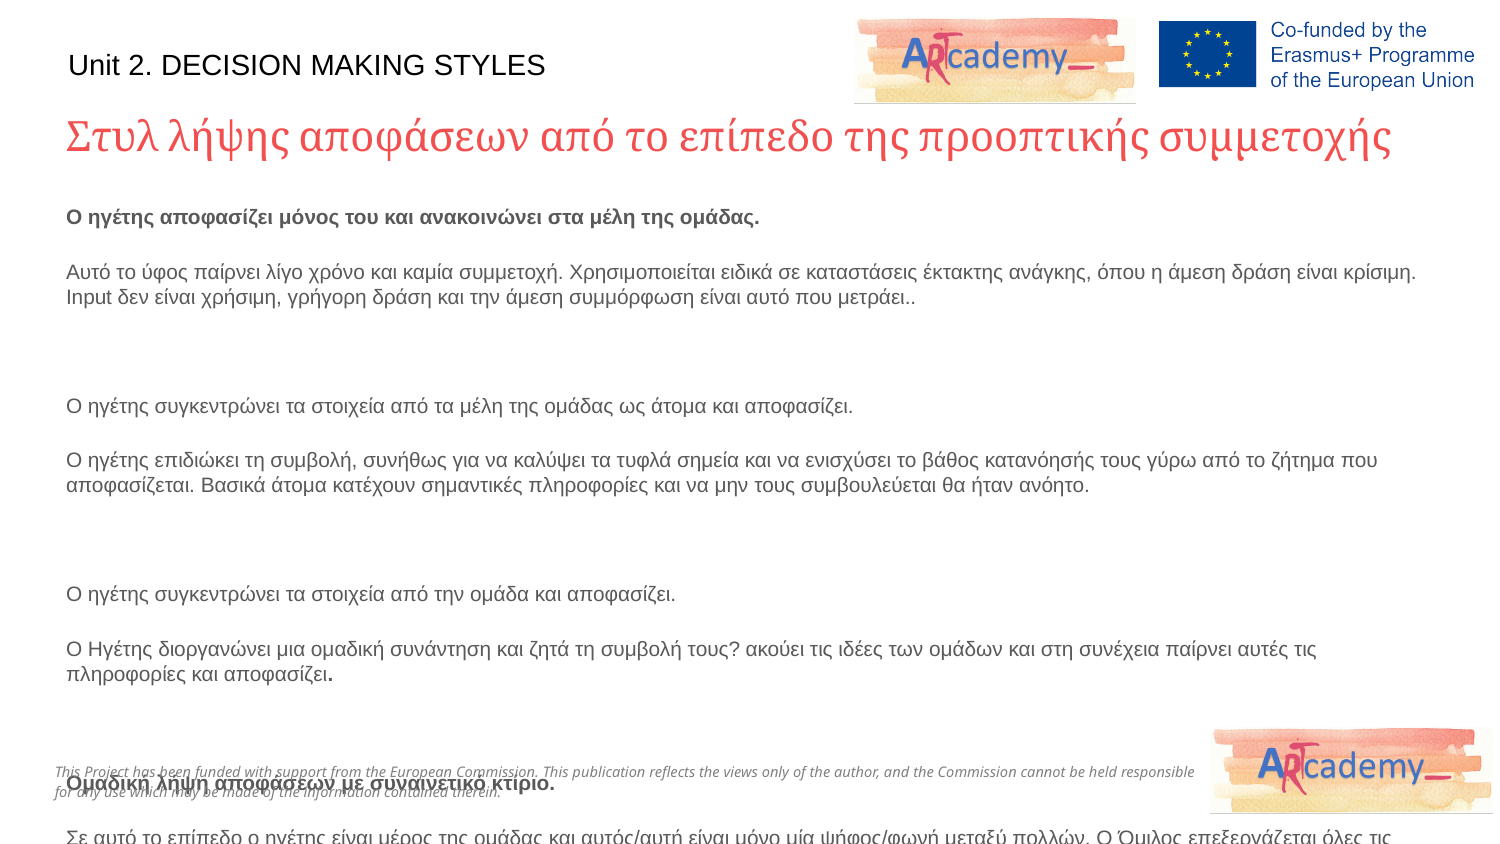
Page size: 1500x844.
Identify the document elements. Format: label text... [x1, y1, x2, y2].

picture [1210, 709, 1493, 844]
text_box Unit 2. DECISION MAKING STYLES [53, 39, 770, 89]
picture [1158, 21, 1474, 91]
list Ο ηγέτης αποφασίζει μόνος του και ανακοινώνει στα μέλη της ομάδας. Αυτό το ύφος παίρνει λίγο χρόνο και καμία συμμετοχή. Χρησιμοποιείται ειδικά σε καταστάσεις έκτακτης ανάγκης, όπου η άμεση δράση είναι κρίσιμη. Input δεν είναι χρήσιμη, γρήγορη δράση και την άμεση συμμόρφωση είναι αυτό που μετράει.. Ο ηγέτης συγκεντρώνει τα στοιχεία από τα μέλη της ομάδας ως άτομα και αποφασίζει. Ο ηγέτης επιδιώκει τη συμβολή, συνήθως για να καλύψει τα τυφλά σημεία και να ενισχύσει το βάθος κατανόησής τους γύρω από το ζήτημα που αποφασίζεται. Βασικά άτομα κατέχουν σημαντικές πληροφορίες και να μην τους συμβουλεύεται θα ήταν ανόητο. Ο ηγέτης συγκεντρώνει τα στοιχεία από την ομάδα και αποφασίζει. Ο Ηγέτης διοργανώνει μια ομαδική συνάντηση και ζητά τη συμβολή τους? ακούει τις ιδέες των ομάδων και στη συνέχεια παίρνει αυτές τις πληροφορίες και αποφασίζει. Ομαδική λήψη αποφάσεων με συναινετικό κτίριο. Σε αυτό το επίπεδο ο ηγέτης είναι μέρος της ομάδας και αυτός/αυτή είναι μόνο μία ψήφος/φωνή μεταξύ πολλών. Ο Όμιλος επεξεργάζεται όλες τις σχετικές πληροφορίες, θέτει σε κίνδυνο τις θέσεις μέχρι να συμφωνήσουν όλοι. Ο ηγέτης αναθέτει τη λήψη αποφάσεων με κριτήρια/περιορισμούς στην ομάδα. Ο ηγέτης εκχωρεί πλήρως την απόφαση στην ομάδα και δεν αποτελεί μέρος των συζητήσεων για τη λήψη αποφάσεων. Αυτό το επίπεδο απαιτεί από τον ηγέτη να είναι πολύ σαφής με την ομάδα ως προς το ποια είναι τα κριτήρια/περιορισμούς που πρέπει να πληρούνται για την απόφασή τους να είναι σε θέση να προχωρήσουμε προς τα εμπρός. [51, 189, 1449, 750]
text_box This Project has been funded with support from the European Commission. This publication reflects the views only of the author, and the Commission cannot be held responsible for any use which may be made of the information contained therein. [39, 754, 1205, 799]
title Στυλ λήψης αποφάσεων από το επίπεδο της προοπτικής συμμετοχής [51, 94, 1449, 189]
picture [854, 0, 1137, 134]
